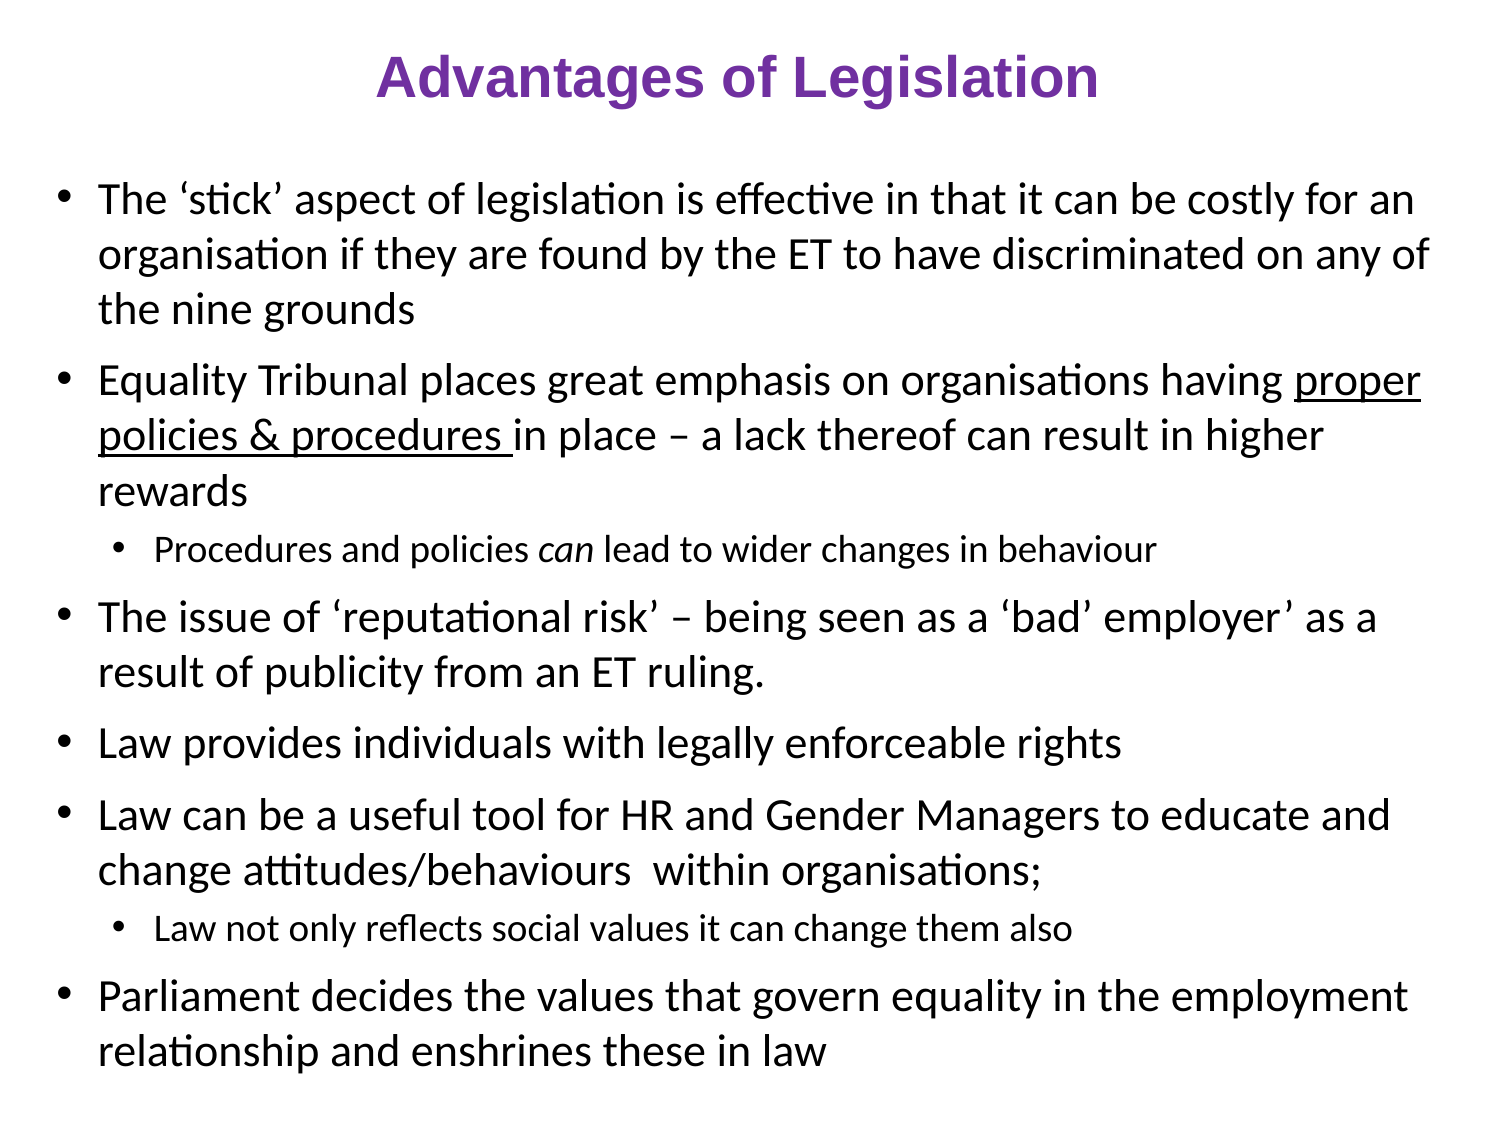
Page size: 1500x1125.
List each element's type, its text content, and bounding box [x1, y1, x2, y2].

list The ‘stick’ aspect of legislation is effective in that it can be costly for an organisation if they are found by the ET to have discriminated on any of the nine grounds Equality Tribunal places great emphasis on organisations having proper policies & procedures in place – a lack thereof can result in higher rewards Procedures and policies can lead to wider changes in behaviour The issue of ‘reputational risk’ – being seen as a ‘bad’ employer’ as a result of publicity from an ET ruling. Law provides individuals with legally enforceable rights Law can be a useful tool for HR and Gender Managers to educate and change attitudes/behaviours within organisations; Law not only reflects social values it can change them also Parliament decides the values that govern equality in the employment relationship and enshrines these in law [41, 160, 1459, 1094]
title Advantages of Legislation [41, 0, 1436, 149]
